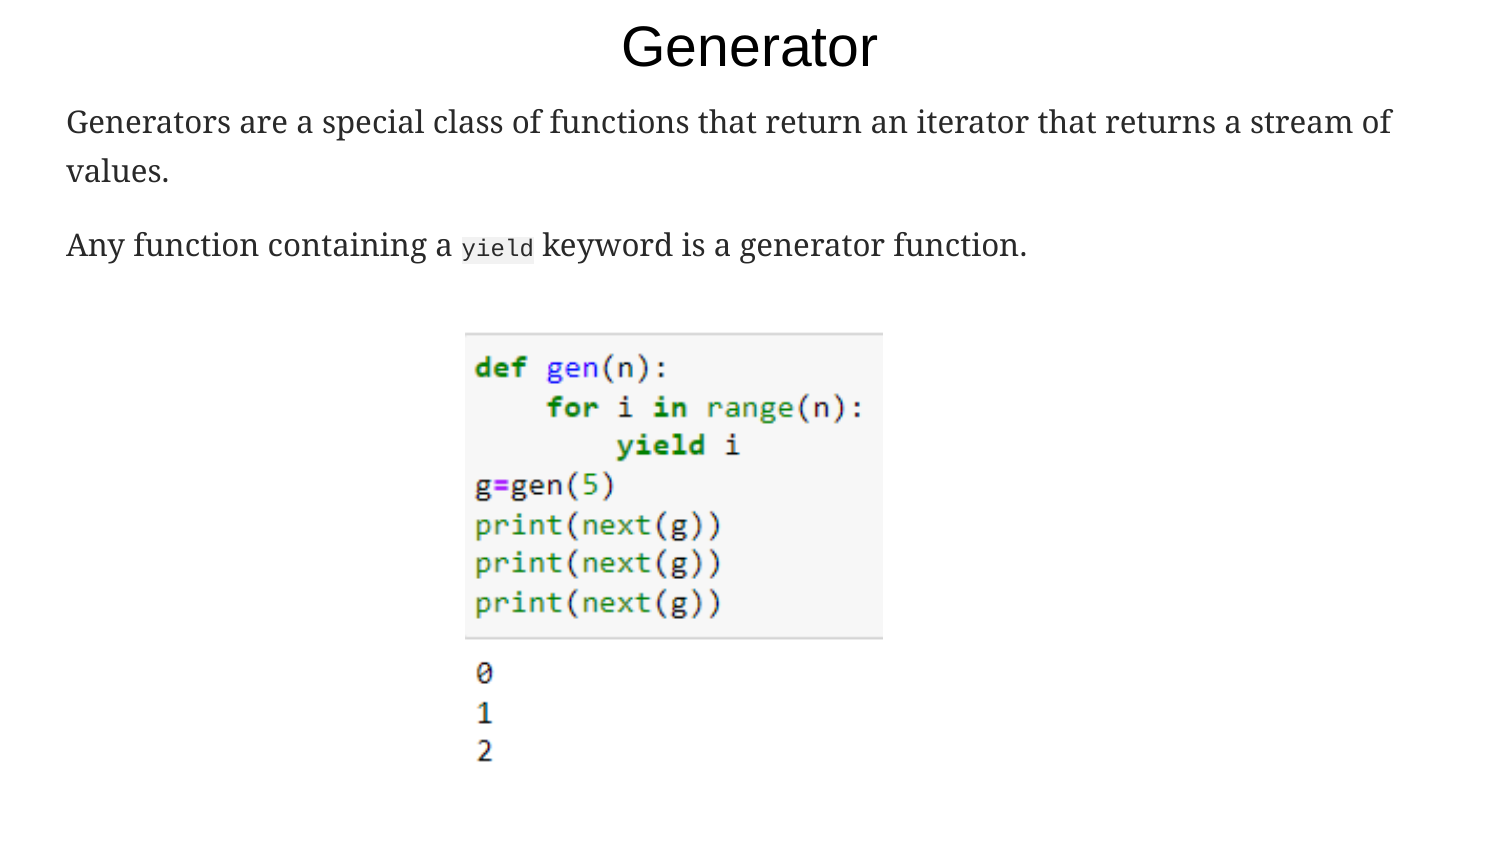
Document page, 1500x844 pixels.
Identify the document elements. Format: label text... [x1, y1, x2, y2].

picture [465, 323, 883, 793]
list Generators are a special class of functions that return an iterator that returns a stream of values. Any function containing a yield keyword is a generator function. [51, 78, 1449, 750]
title Generator [51, 0, 1449, 78]
